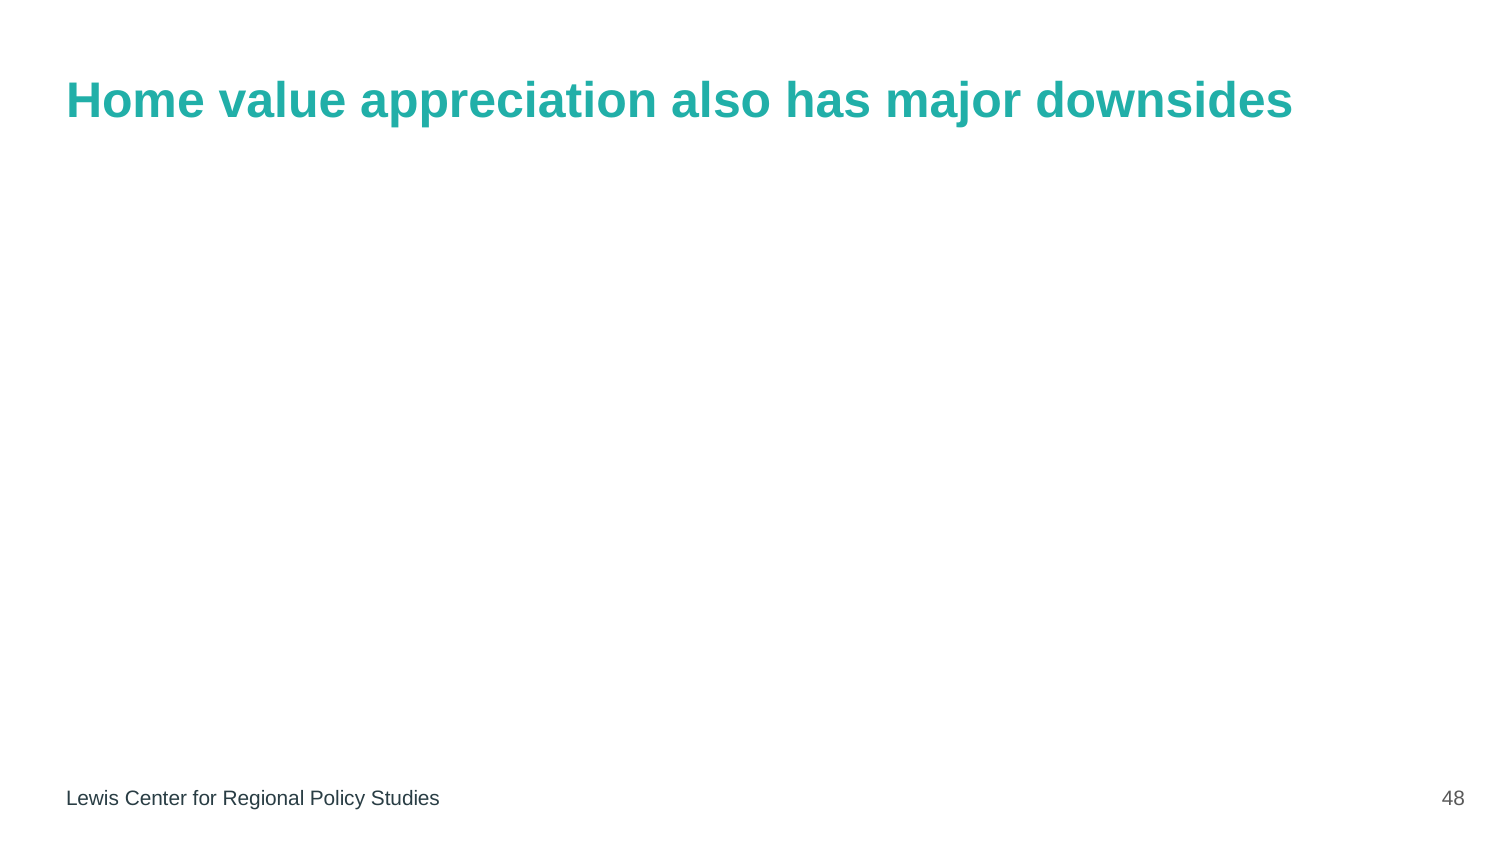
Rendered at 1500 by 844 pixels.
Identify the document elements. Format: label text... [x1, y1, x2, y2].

slide_number 48 [1389, 764, 1480, 830]
title Home value appreciation also has major downsides [51, 52, 1449, 147]
slide_number Lewis Center for Regional Policy Studies [51, 764, 479, 830]
